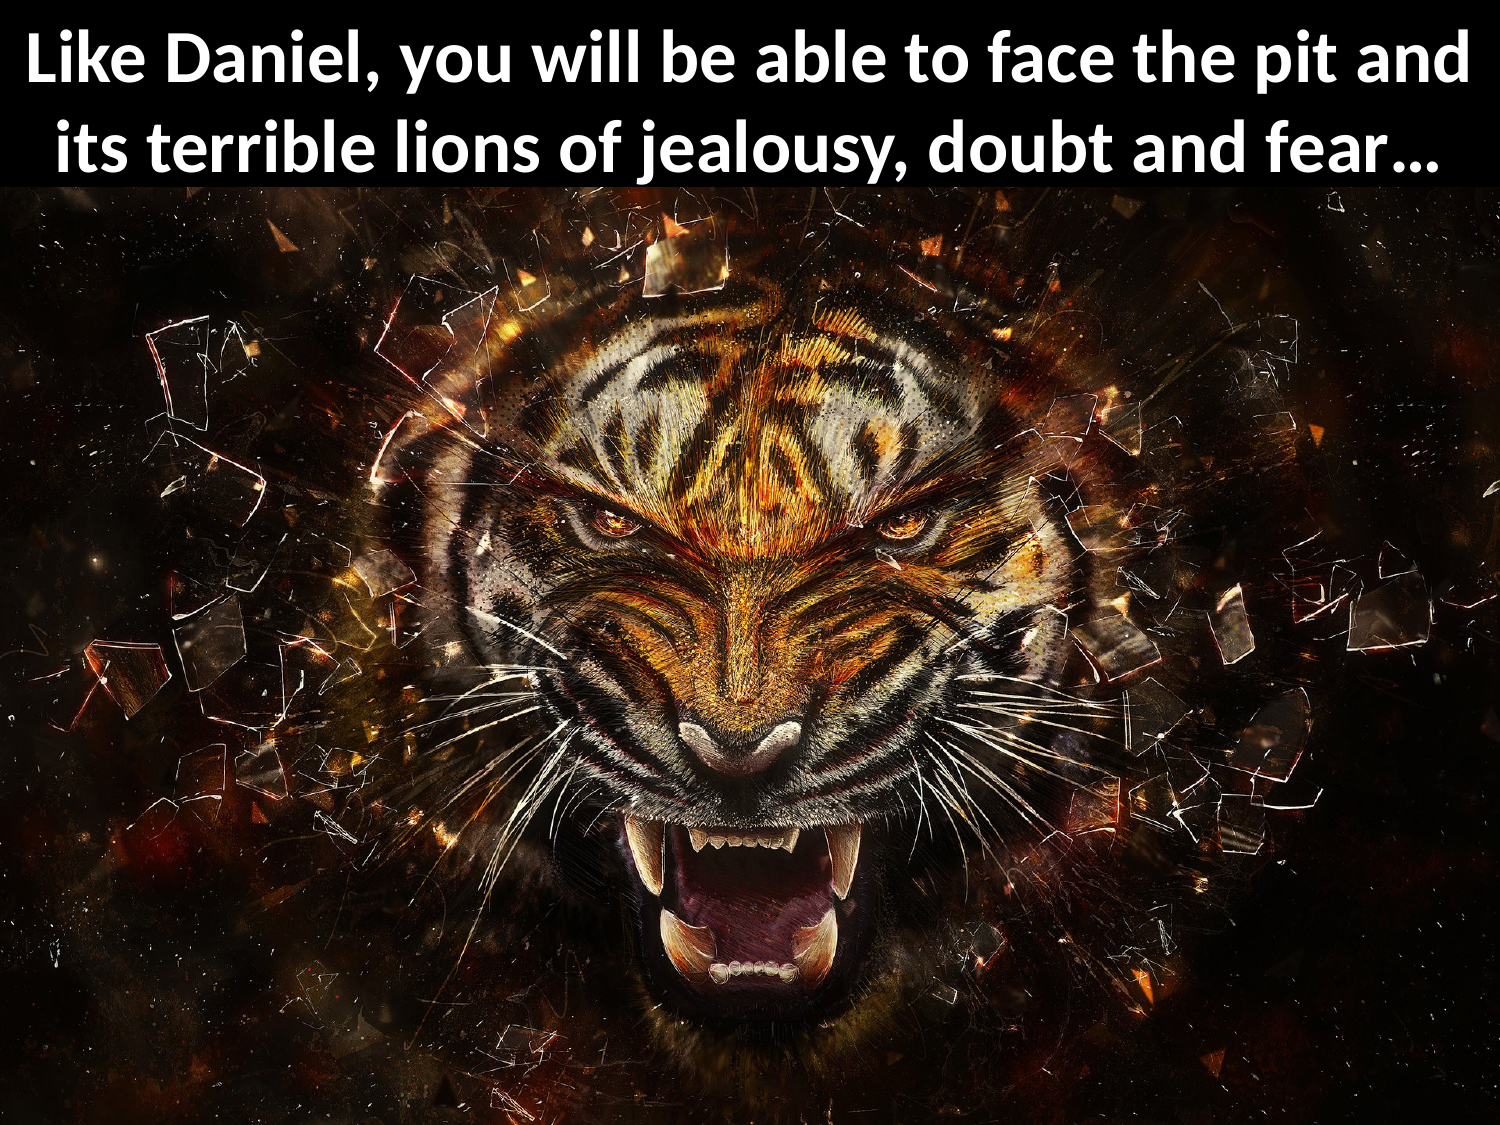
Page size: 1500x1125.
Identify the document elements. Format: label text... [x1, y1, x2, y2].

picture [0, 187, 1500, 1125]
text_box Like Daniel, you will be able to face the pit and its terrible lions of jealousy, doubt and fear… [0, 0, 1500, 187]
